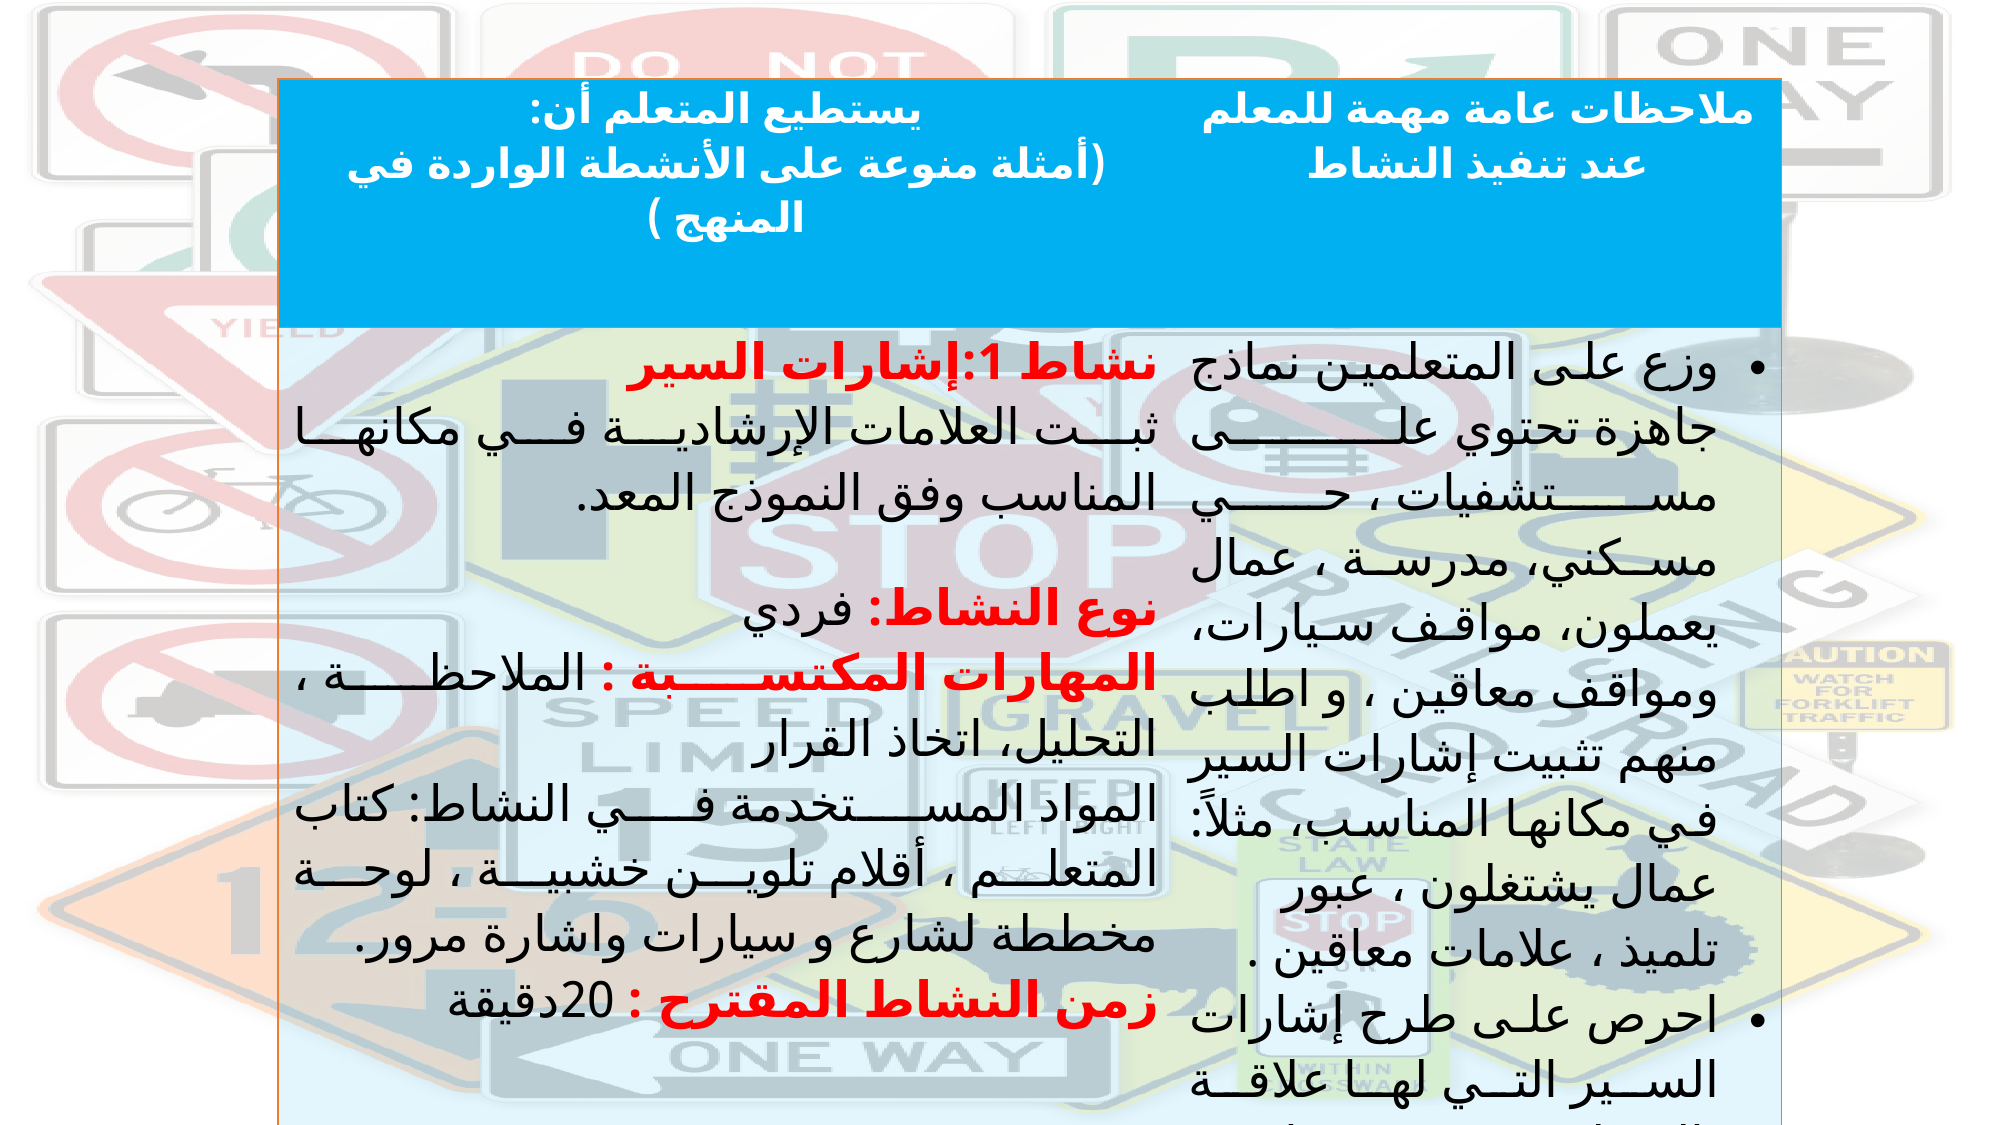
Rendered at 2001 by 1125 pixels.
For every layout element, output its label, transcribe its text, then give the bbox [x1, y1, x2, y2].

table_header يستطيع المتعلم أن: (أمثلة منوعة على الأنشطة الواردة في المنهج ) [279, 80, 1174, 327]
table_cell وزع على المتعلمين نماذج جاهزة تحتوي على مستشفيات ، حي مسكني، مدرسة ، عمال يعملون، مواقف سيارات، ومواقف معاقين ، و اطلب منهم تثبيت إشارات السير في مكانها المناسب، مثلاً: عمال يشتغلون ، عبور تلميذ ، علامات معاقين . احرص على طرح إشارات السير التي لها علاقة بالمتعلمين بصورة مباشرة . ناقش المتعلمين بعد القيام بالنشاط. [1174, 328, 1781, 1125]
table_cell نشاط 1:إشارات السير ثبت العلامات الإرشادية في مكانها المناسب وفق النموذج المعد. نوع النشاط: فردي المهارات المكتسبة : الملاحظة ، التحليل، اتخاذ القرار المواد المستخدمة في النشاط: كتاب المتعلم ، أقلام تلوين خشبية ، لوحة مخططة لشارع و سيارات واشارة مرور. زمن النشاط المقترح : 20دقيقة [279, 328, 1174, 1125]
table_header ملاحظات عامة مهمة للمعلم عند تنفيذ النشاط [1174, 80, 1781, 327]
